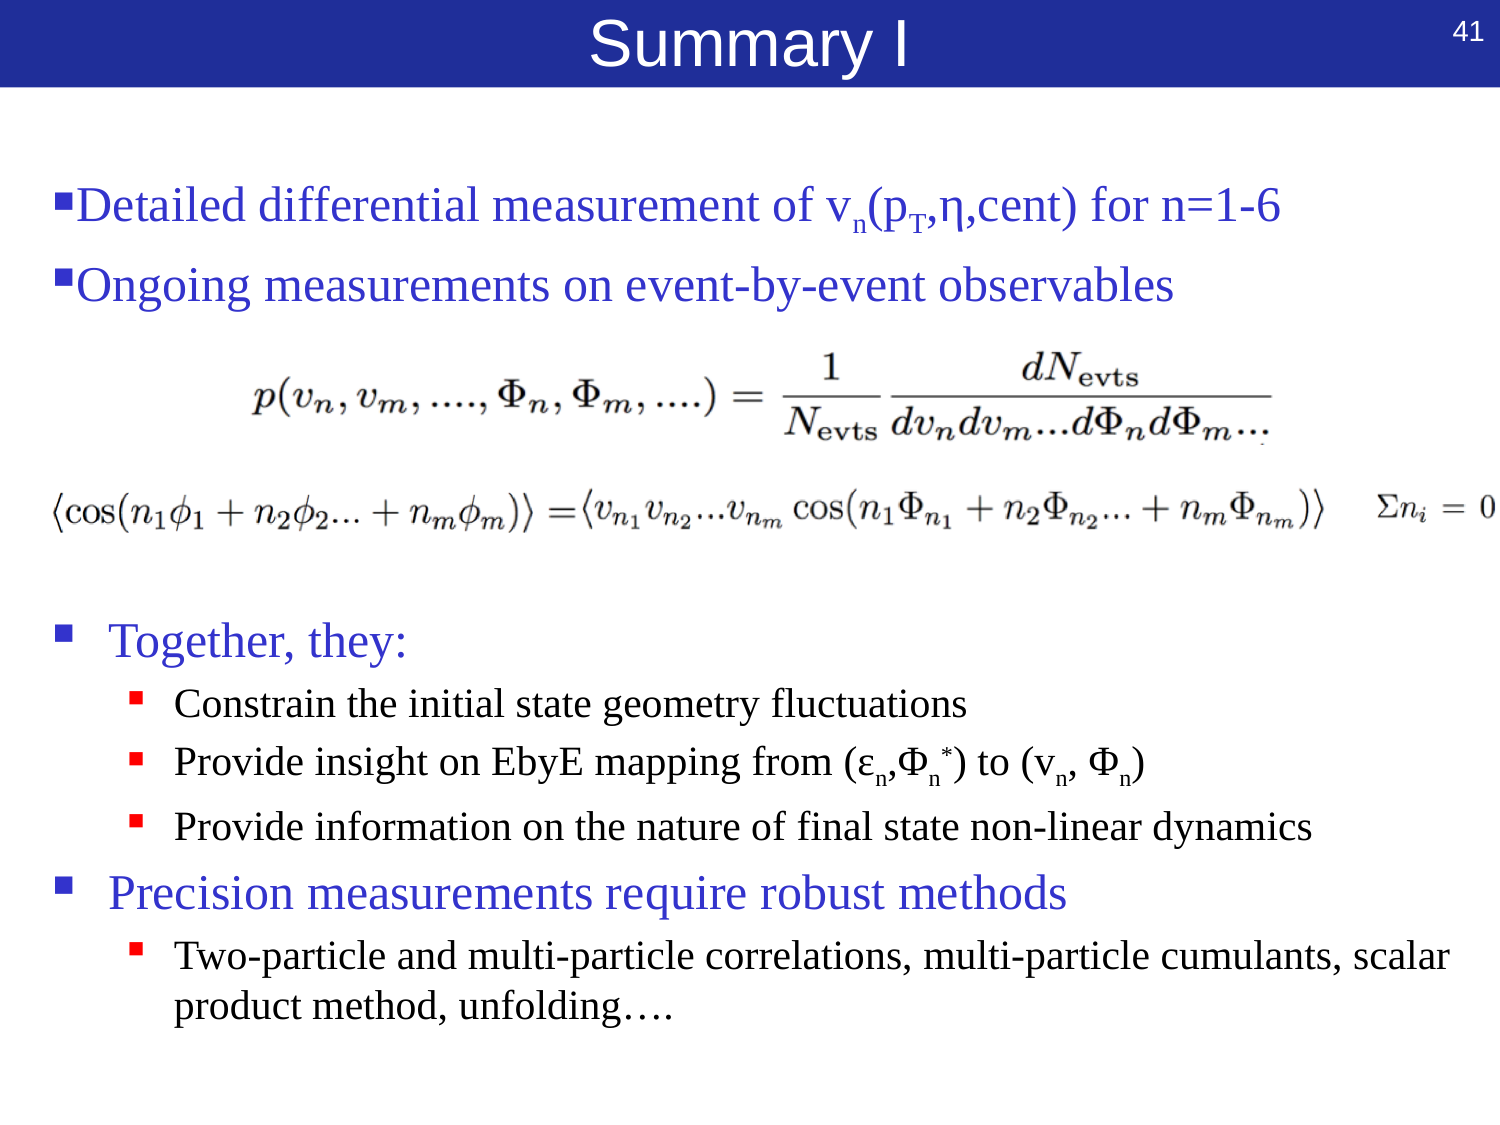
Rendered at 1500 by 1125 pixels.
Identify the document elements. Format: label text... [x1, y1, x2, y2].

list Detailed differential measurement of vn(pT,η,cent) for n=1-6 Ongoing measurements on event-by-event observables Together, they: Constrain the initial state geometry fluctuations Provide insight on EbyE mapping from (εn,Φn*) to (vn, Φn) Provide information on the nature of final state non-linear dynamics Precision measurements require robust methods Two-particle and multi-particle correlations, multi-particle cumulants, scalar product method, unfolding…. [37, 149, 1475, 950]
title Summary I [0, 0, 1500, 88]
picture [237, 337, 1276, 445]
picture [49, 486, 1500, 533]
slide_number 41 [1352, 0, 1500, 55]
